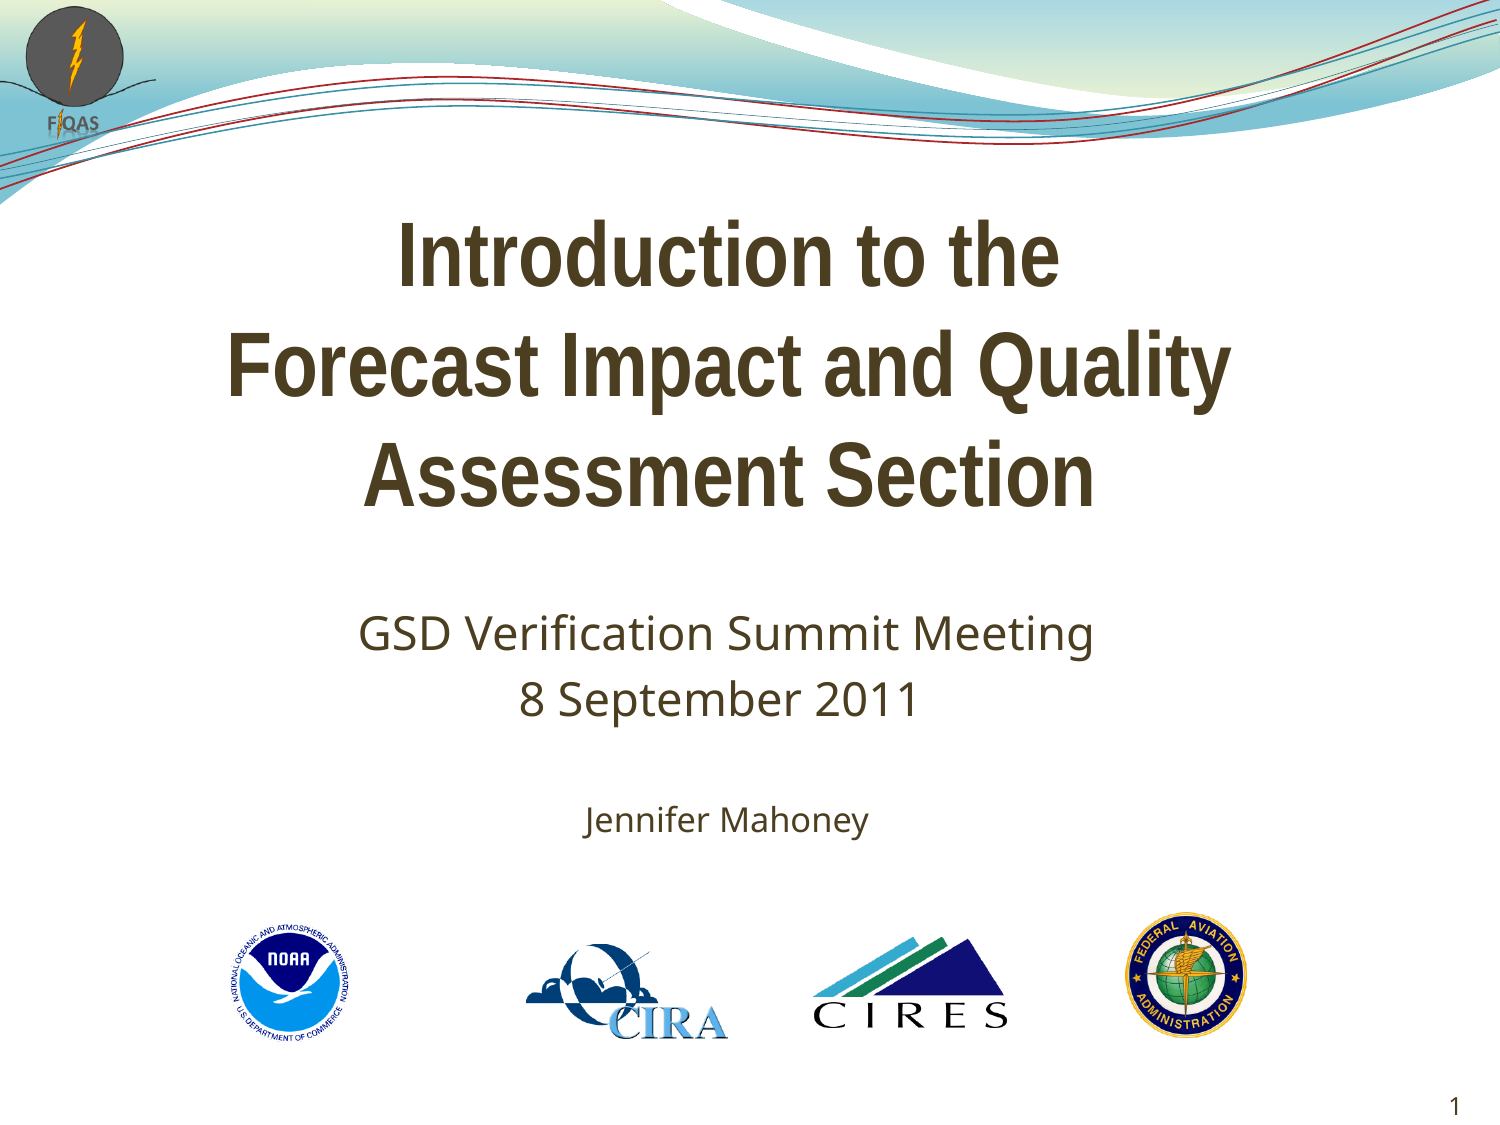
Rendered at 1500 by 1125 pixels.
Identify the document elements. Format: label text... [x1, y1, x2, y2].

picture [525, 943, 728, 1039]
slide_number 1 [1337, 1065, 1463, 1125]
subtitle GSD Verification Summit Meeting 8 September 2011 Jennifer Mahoney [87, 529, 1376, 850]
picture [229, 923, 349, 1042]
title Introduction to the Forecast Impact and Quality Assessment Section [87, 224, 1376, 525]
picture [1125, 912, 1247, 1038]
picture [812, 936, 1007, 1028]
picture [0, 6, 156, 150]
